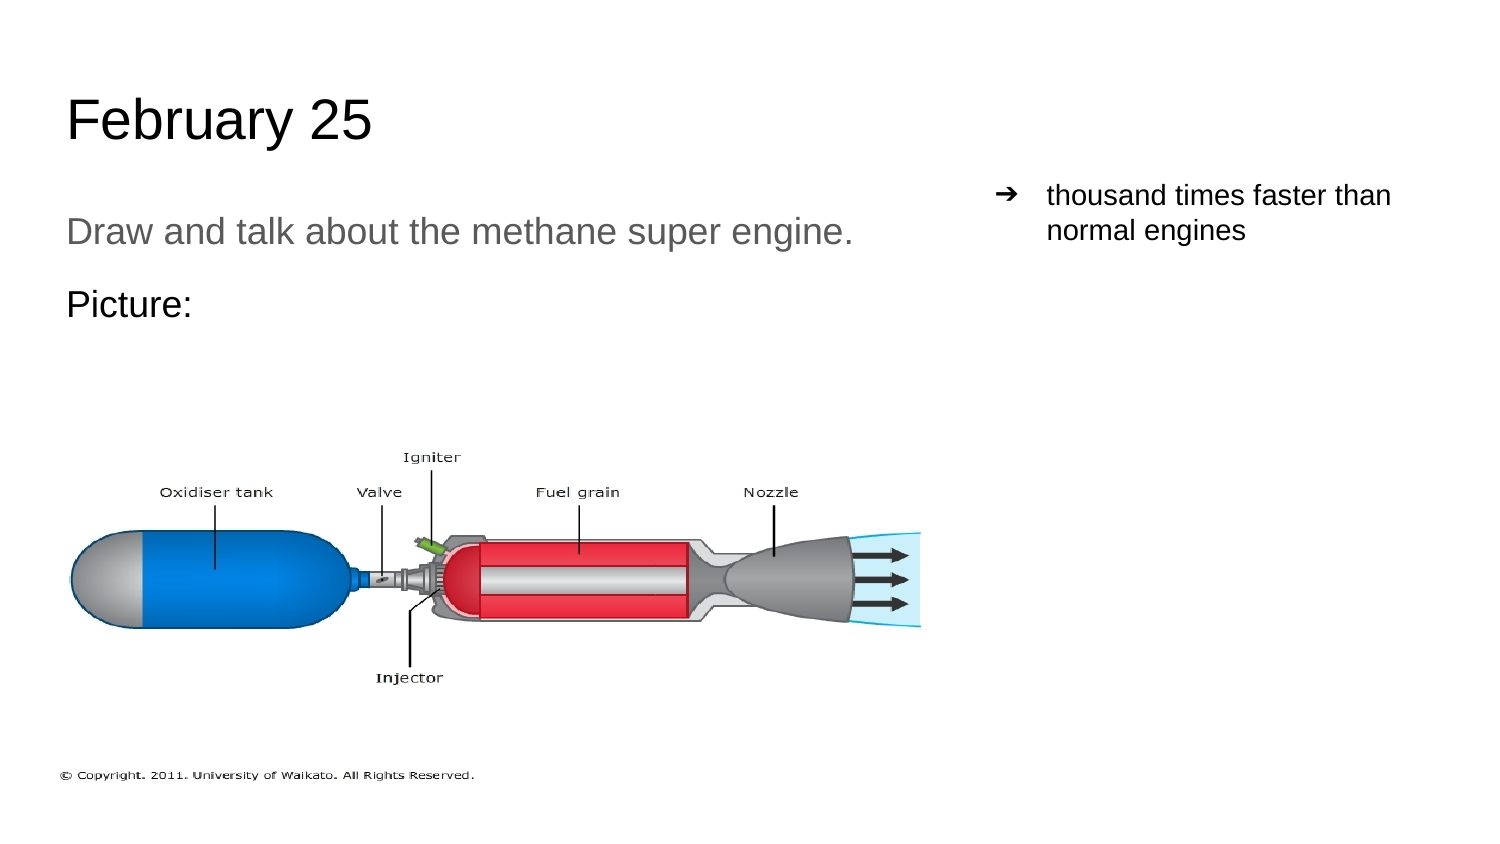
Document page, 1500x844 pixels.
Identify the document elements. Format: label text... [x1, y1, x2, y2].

list Draw and talk about the methane super engine. Picture: [51, 189, 1449, 750]
title February 25 [51, 72, 1449, 167]
text_box thousand times faster than normal engines [956, 161, 1476, 262]
picture [46, 350, 942, 788]
